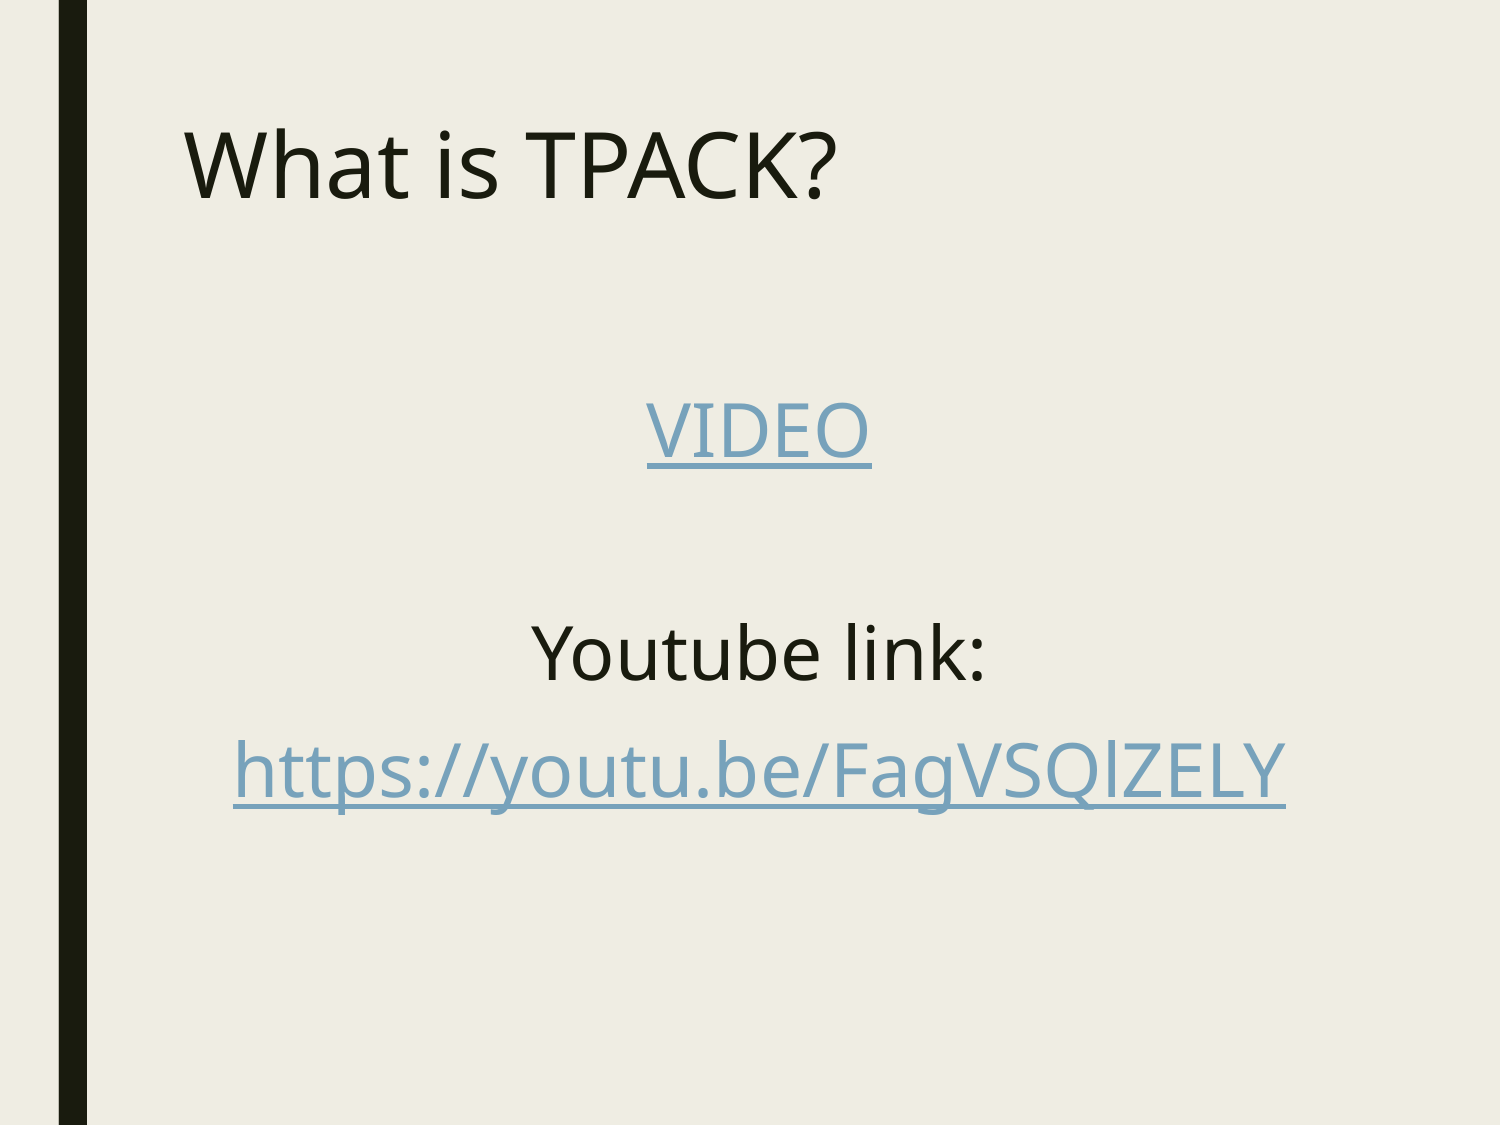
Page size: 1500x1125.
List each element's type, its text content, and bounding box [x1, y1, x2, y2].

list VIDEO Youtube link: https://youtu.be/FagVSQlZELY [168, 375, 1351, 963]
title What is TPACK? [168, 112, 1351, 357]
